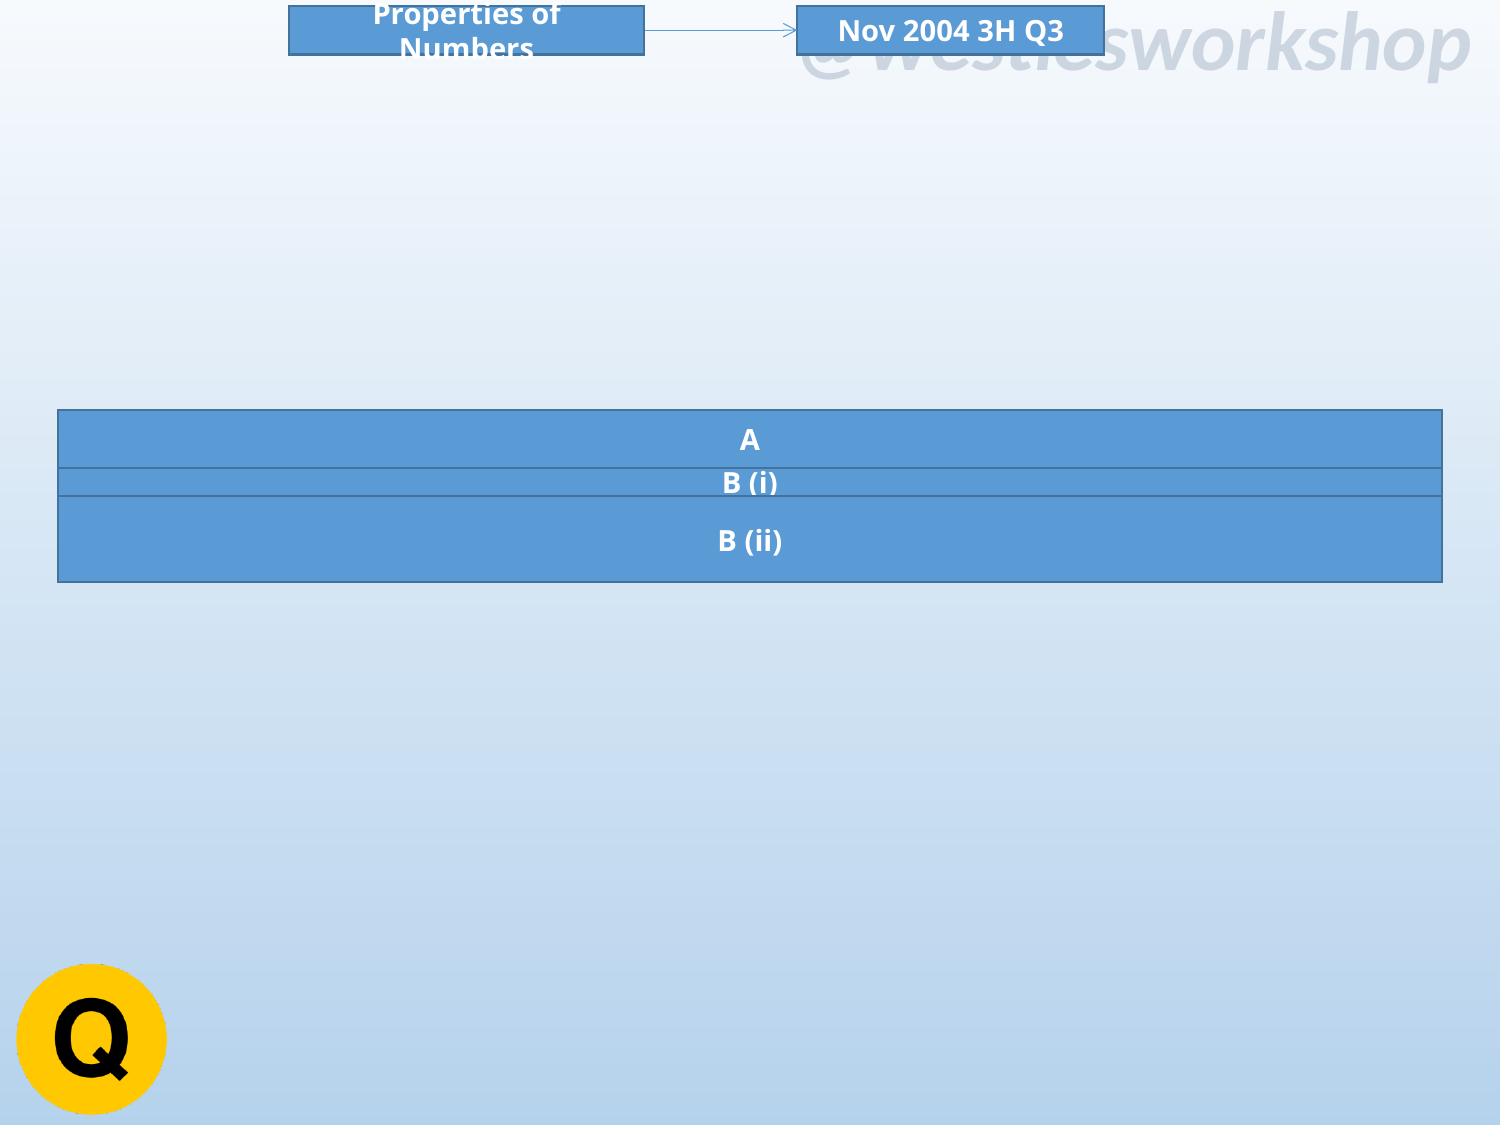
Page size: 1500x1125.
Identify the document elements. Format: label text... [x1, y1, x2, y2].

text_box Nov 2004 3H Q3 [796, 5, 1105, 56]
text_box Properties of Numbers [288, 5, 645, 56]
picture [0, 940, 191, 1125]
picture [57, 410, 1443, 583]
